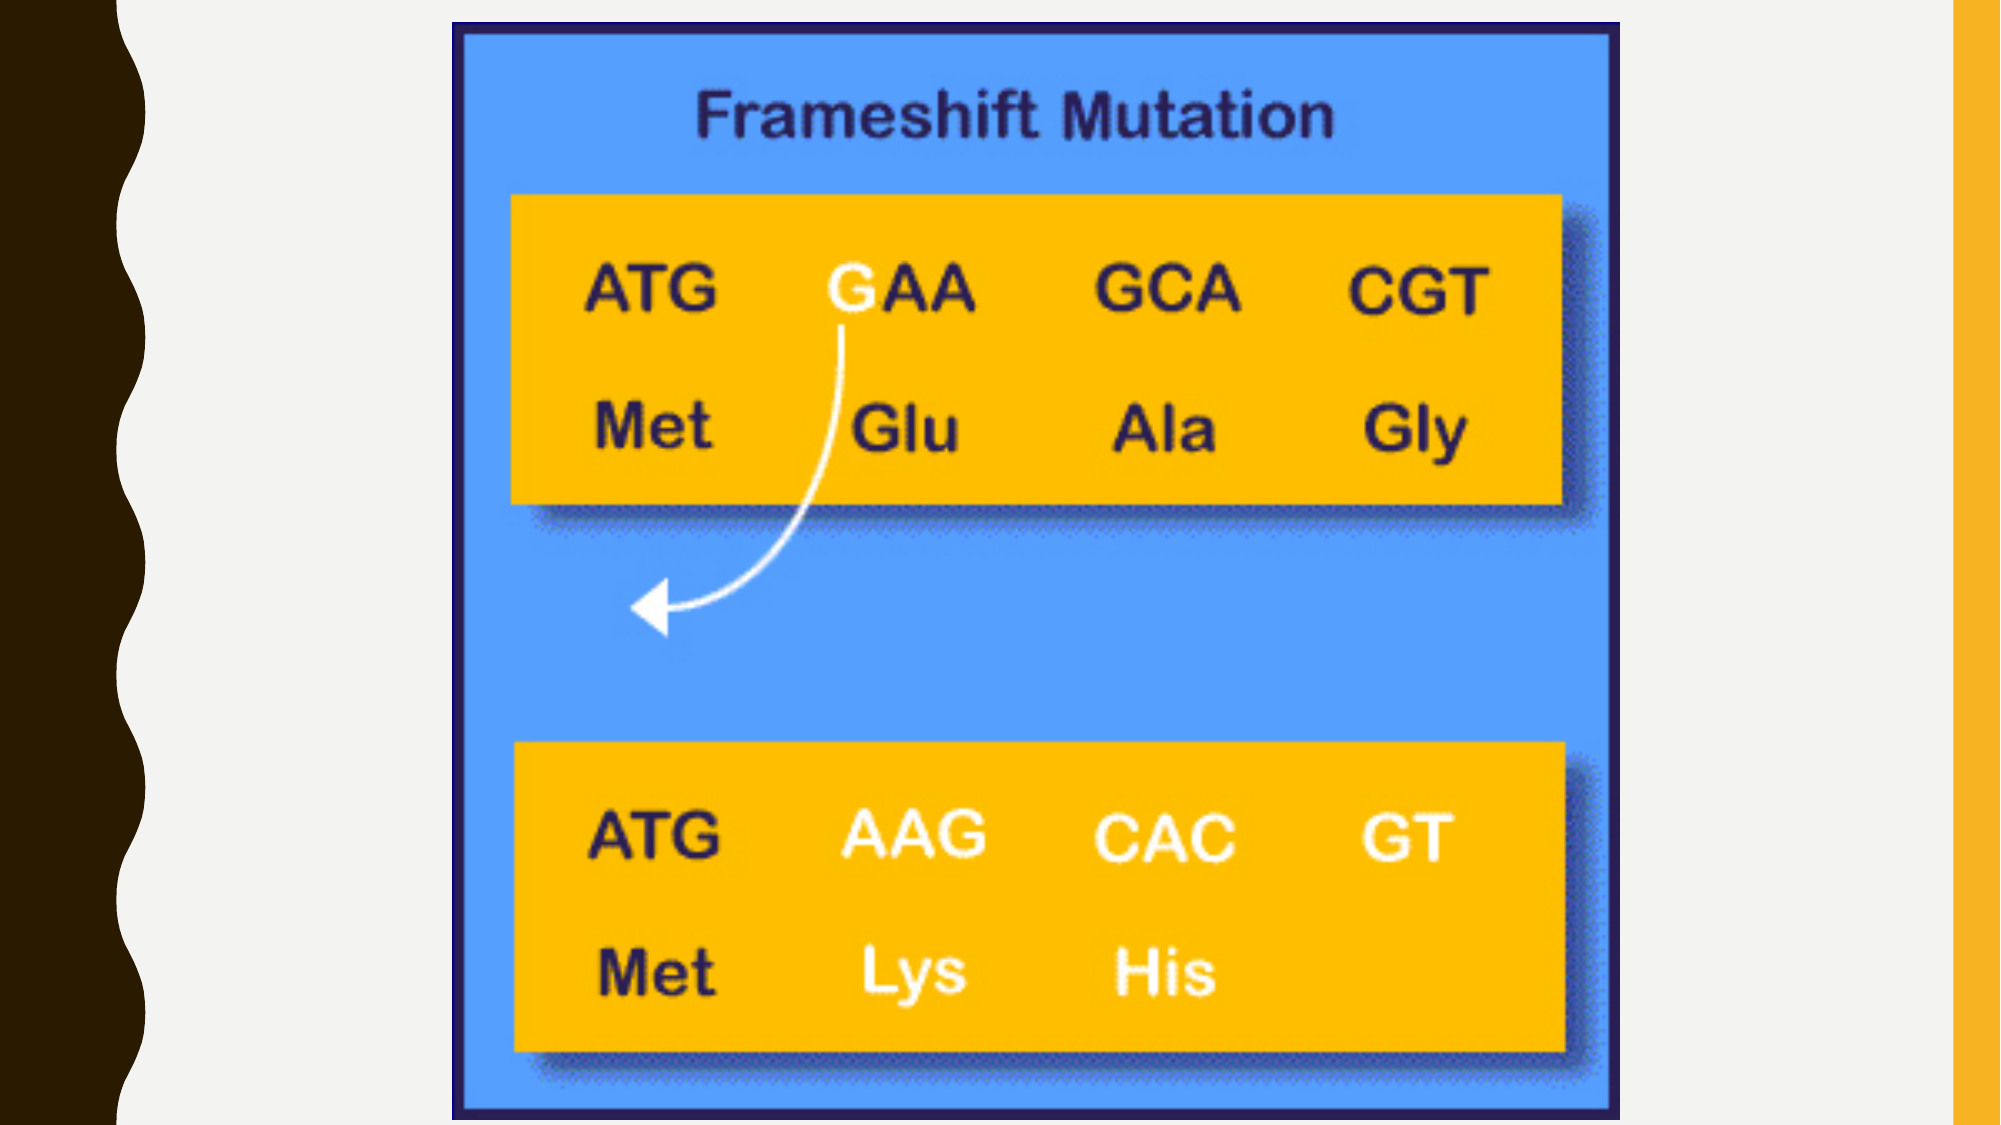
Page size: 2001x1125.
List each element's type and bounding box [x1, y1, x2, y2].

list [452, 22, 1620, 1120]
